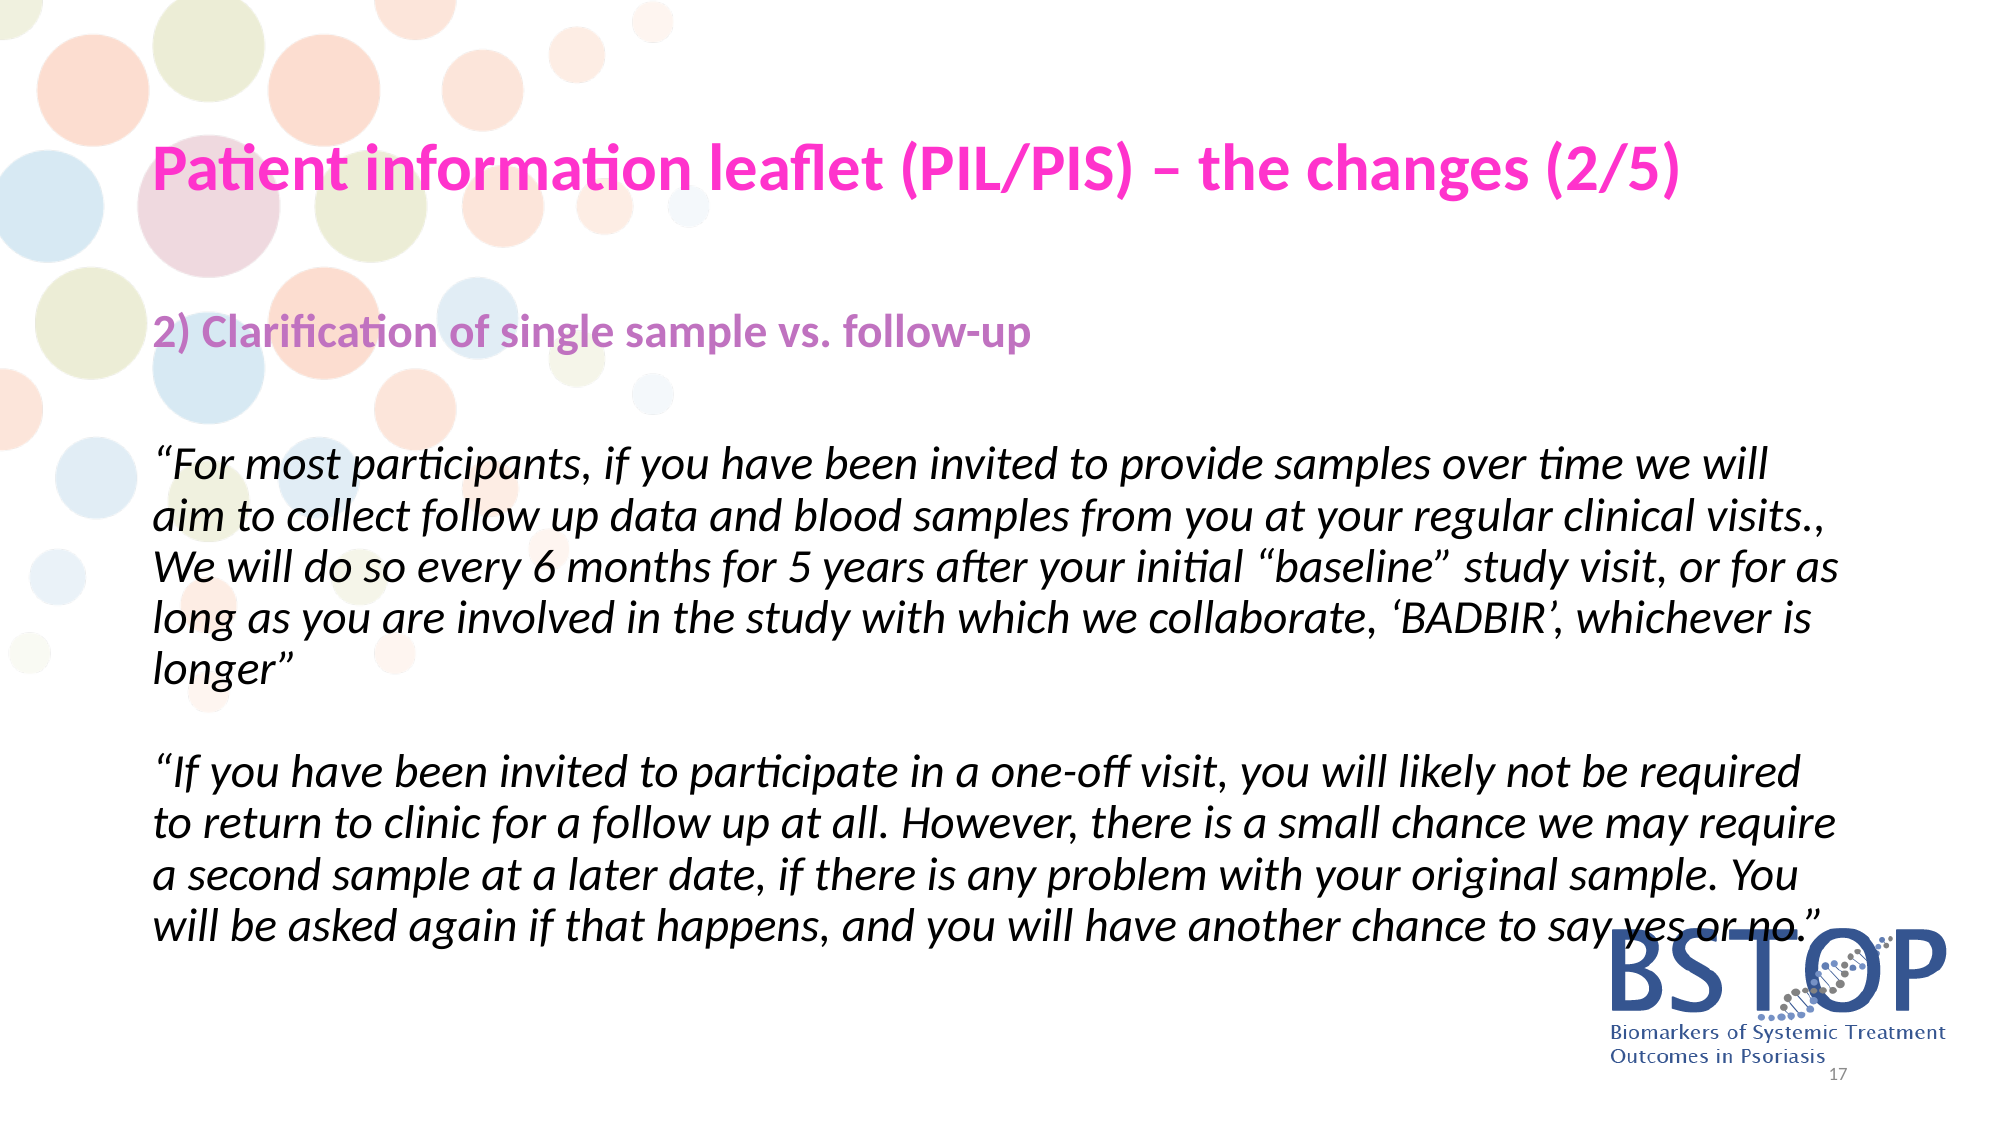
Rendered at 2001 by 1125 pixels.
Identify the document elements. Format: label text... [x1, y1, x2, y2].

title Patient information leaflet (PIL/PIS) – the changes (2/5) [137, 59, 1863, 278]
list 2) Clarification of single sample vs. follow-up “For most participants, if you have been invited to provide samples over time we will aim to collect follow up data and blood samples from you at your regular clinical visits., We will do so every 6 months for 5 years after your initial “baseline” study visit, or for as long as you are involved in the study with which we collaborate, ‘BADBIR’, whichever is longer” “If you have been invited to participate in a one-off visit, you will likely not be required to return to clinic for a follow up at all. However, there is a small chance we may require a second sample at a later date, if there is any problem with your original sample. You will be asked again if that happens, and you will have another chance to say yes or no.” [137, 299, 1863, 1014]
slide_number 17 [1412, 1042, 1863, 1103]
picture [0, 0, 831, 766]
picture [1590, 908, 1969, 1076]
